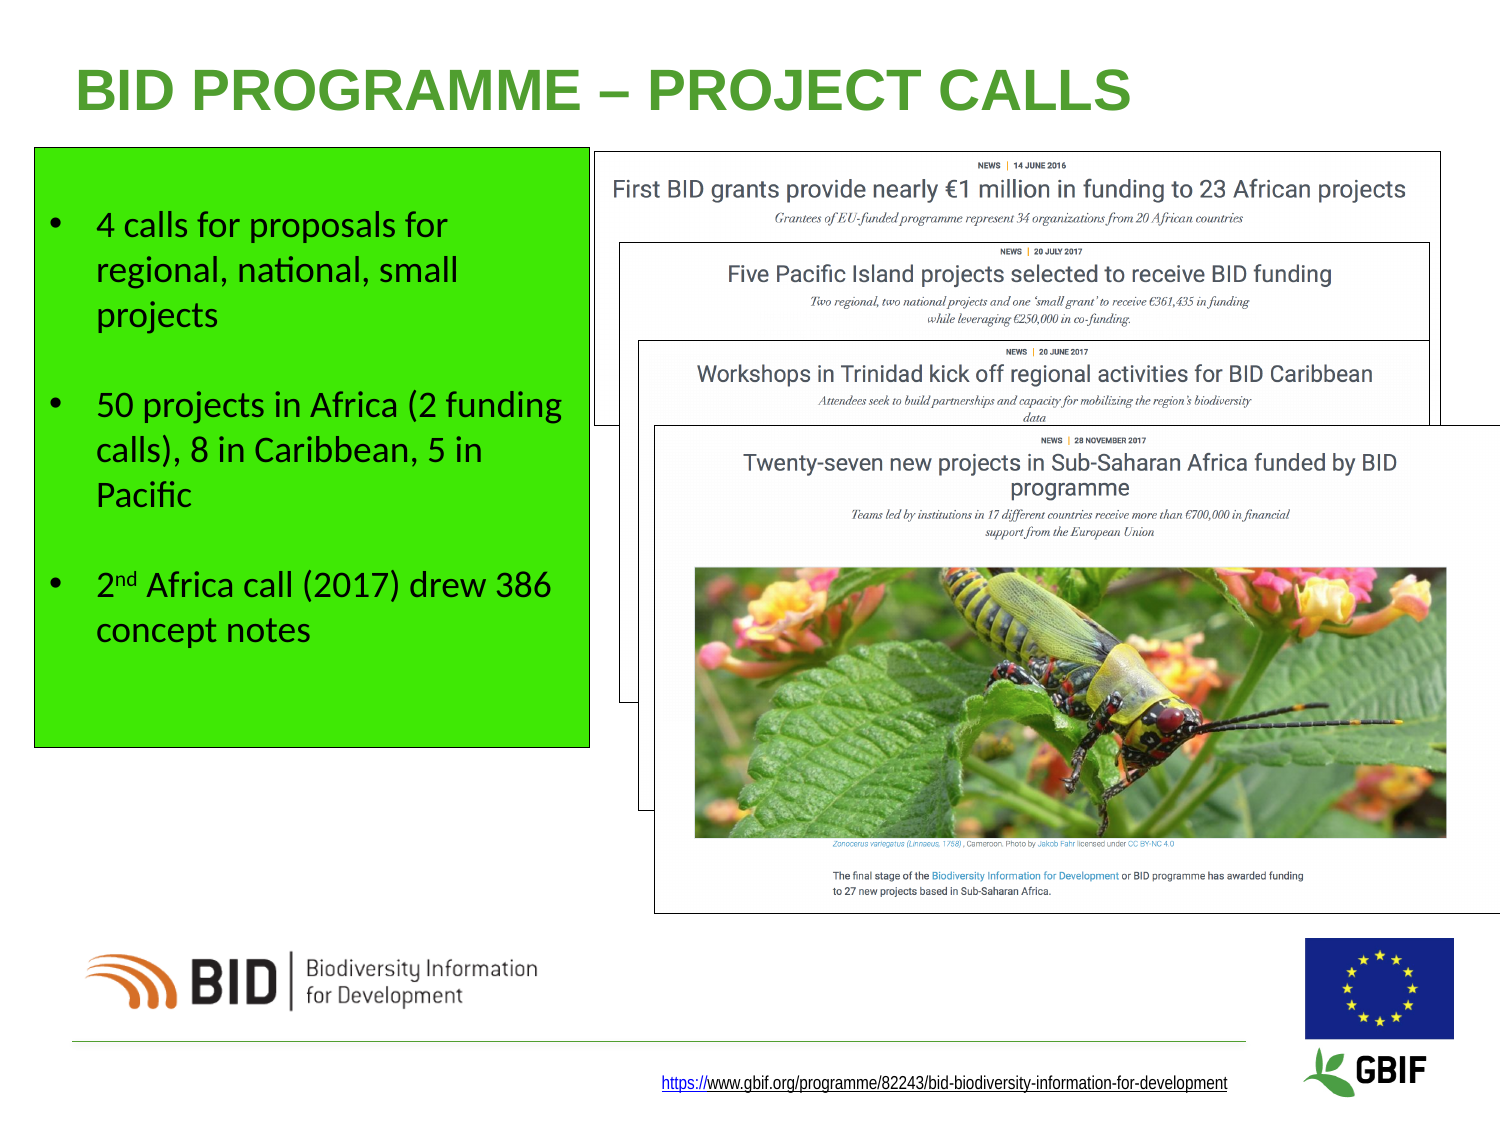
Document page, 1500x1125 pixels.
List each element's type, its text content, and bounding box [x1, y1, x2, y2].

list https://www.gbif.org/programme/82243/bid-biodiversity-information-for-development [72, 1051, 1247, 1114]
picture [1285, 938, 1454, 1125]
picture [594, 150, 1500, 915]
title BID programme – project calls [75, 45, 1425, 153]
text_box 4 calls for proposals for regional, national, small projects 50 projects in Africa (2 funding calls), 8 in Caribbean, 5 in Pacific 2nd Africa call (2017) drew 386 concept notes [34, 147, 590, 748]
picture [52, 927, 564, 1040]
